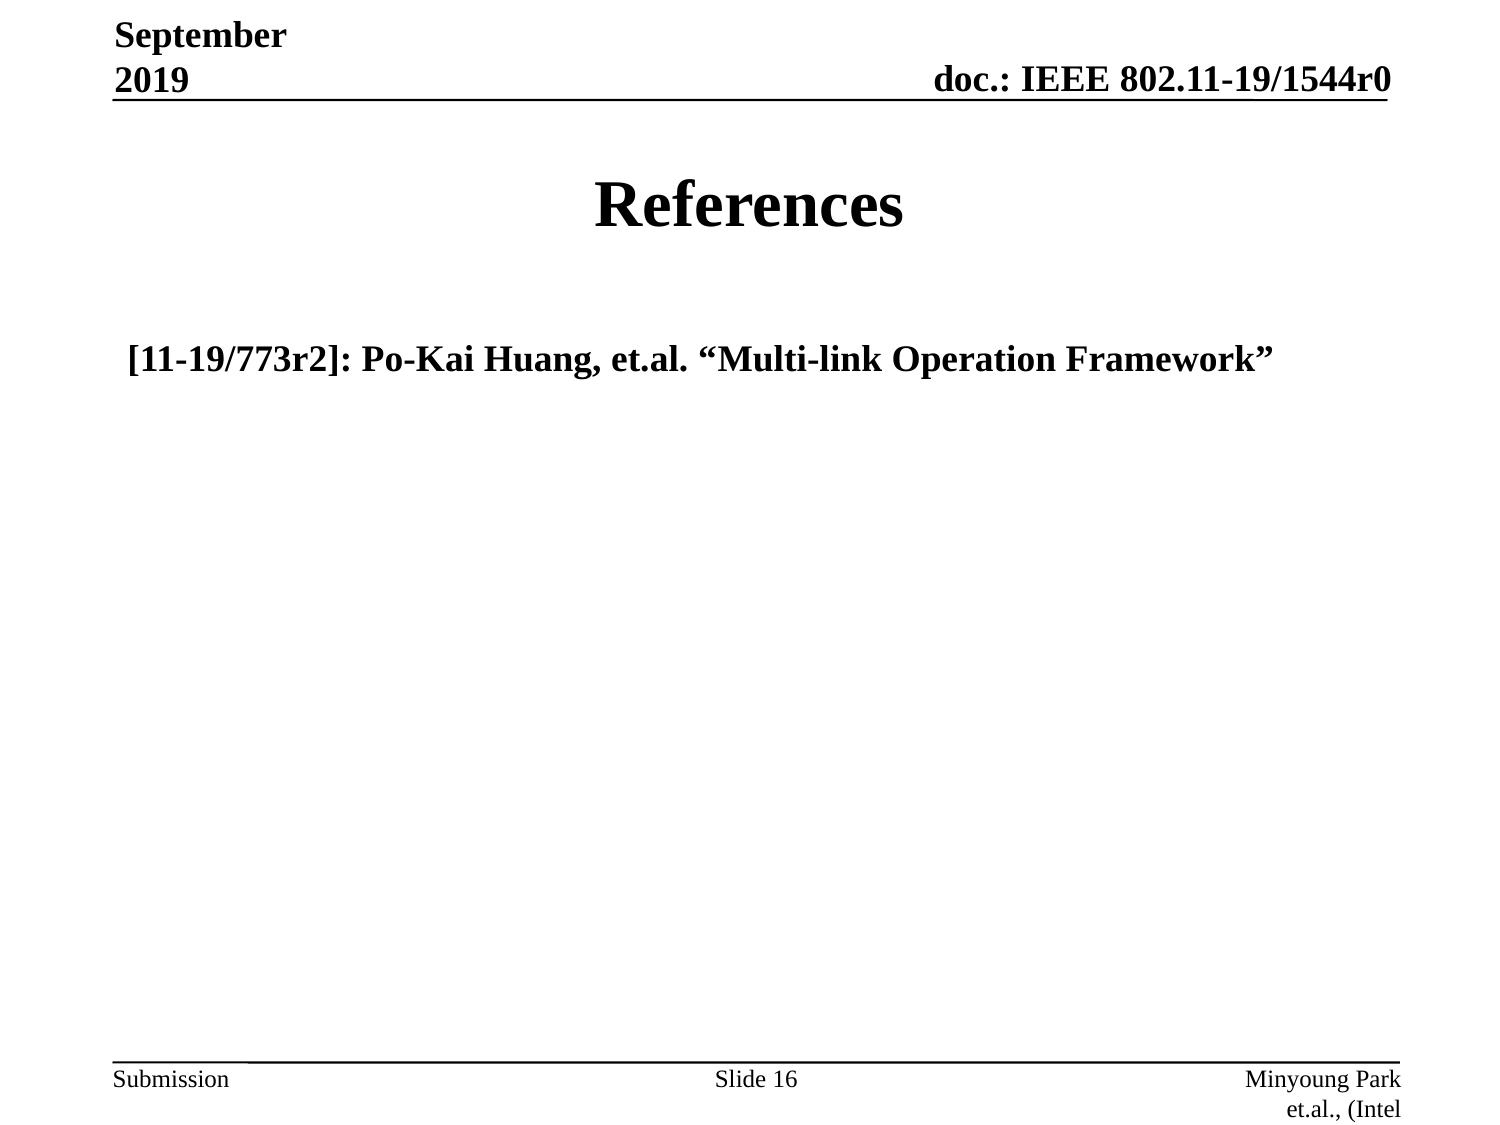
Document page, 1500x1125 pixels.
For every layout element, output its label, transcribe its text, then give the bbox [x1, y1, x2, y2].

slide_number Slide 16 [712, 1061, 800, 1093]
footer Minyoung Park et.al., (Intel Corporation) [1186, 1061, 1402, 1093]
list [11-19/773r2]: Po-Kai Huang, et.al. “Multi-link Operation Framework” [112, 326, 1388, 1002]
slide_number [114, 54, 309, 101]
title References [112, 112, 1388, 288]
